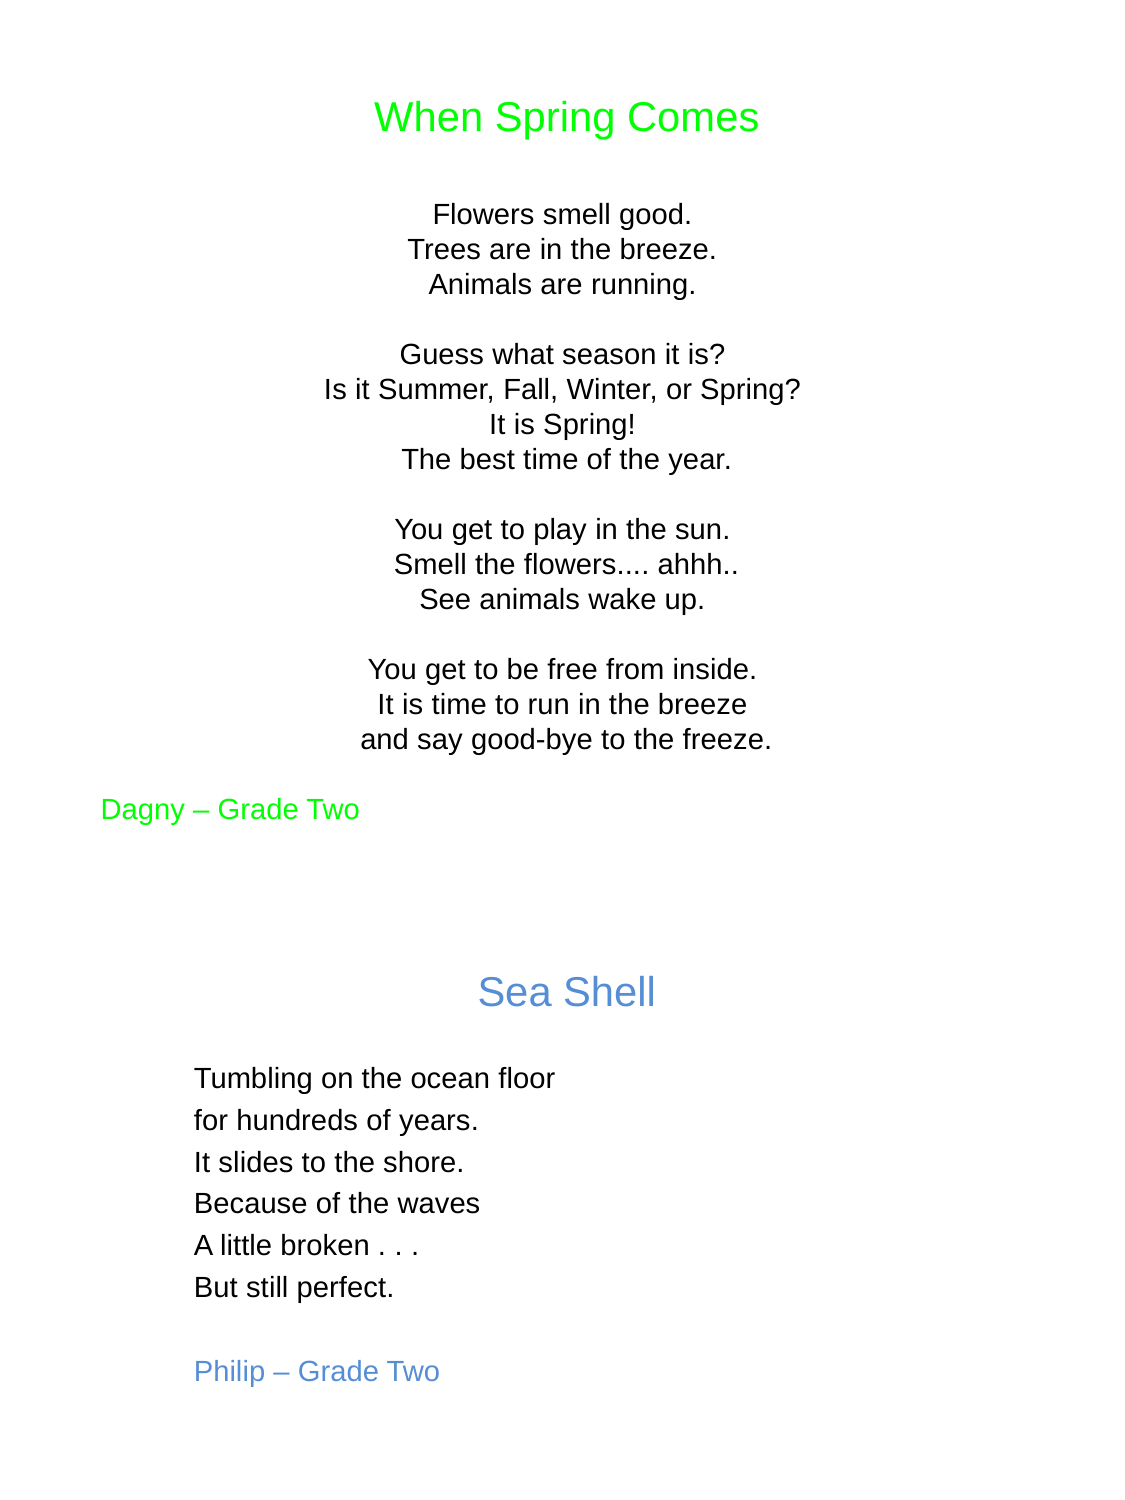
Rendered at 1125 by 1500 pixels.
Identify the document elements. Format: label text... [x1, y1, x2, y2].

text_box When Spring Comes [85, 82, 1048, 148]
text_box Flowers smell good. Trees are in the breeze. Animals are running. Guess what season it is? Is it Summer, Fall, Winter, or Spring? It is Spring! The best time of the year. You get to play in the sun. Smell the flowers.... ahhh.. See animals wake up. You get to be free from inside. It is time to run in the breeze and say good-bye to the freeze. Dagny – Grade Two [85, 188, 1048, 878]
text_box Tumbling on the ocean floor for hundreds of years. It slides to the shore. Because of the waves A little broken . . . But still perfect. Philip – Grade Two [85, 1044, 1025, 1395]
text_box Sea Shell [85, 957, 1048, 1023]
